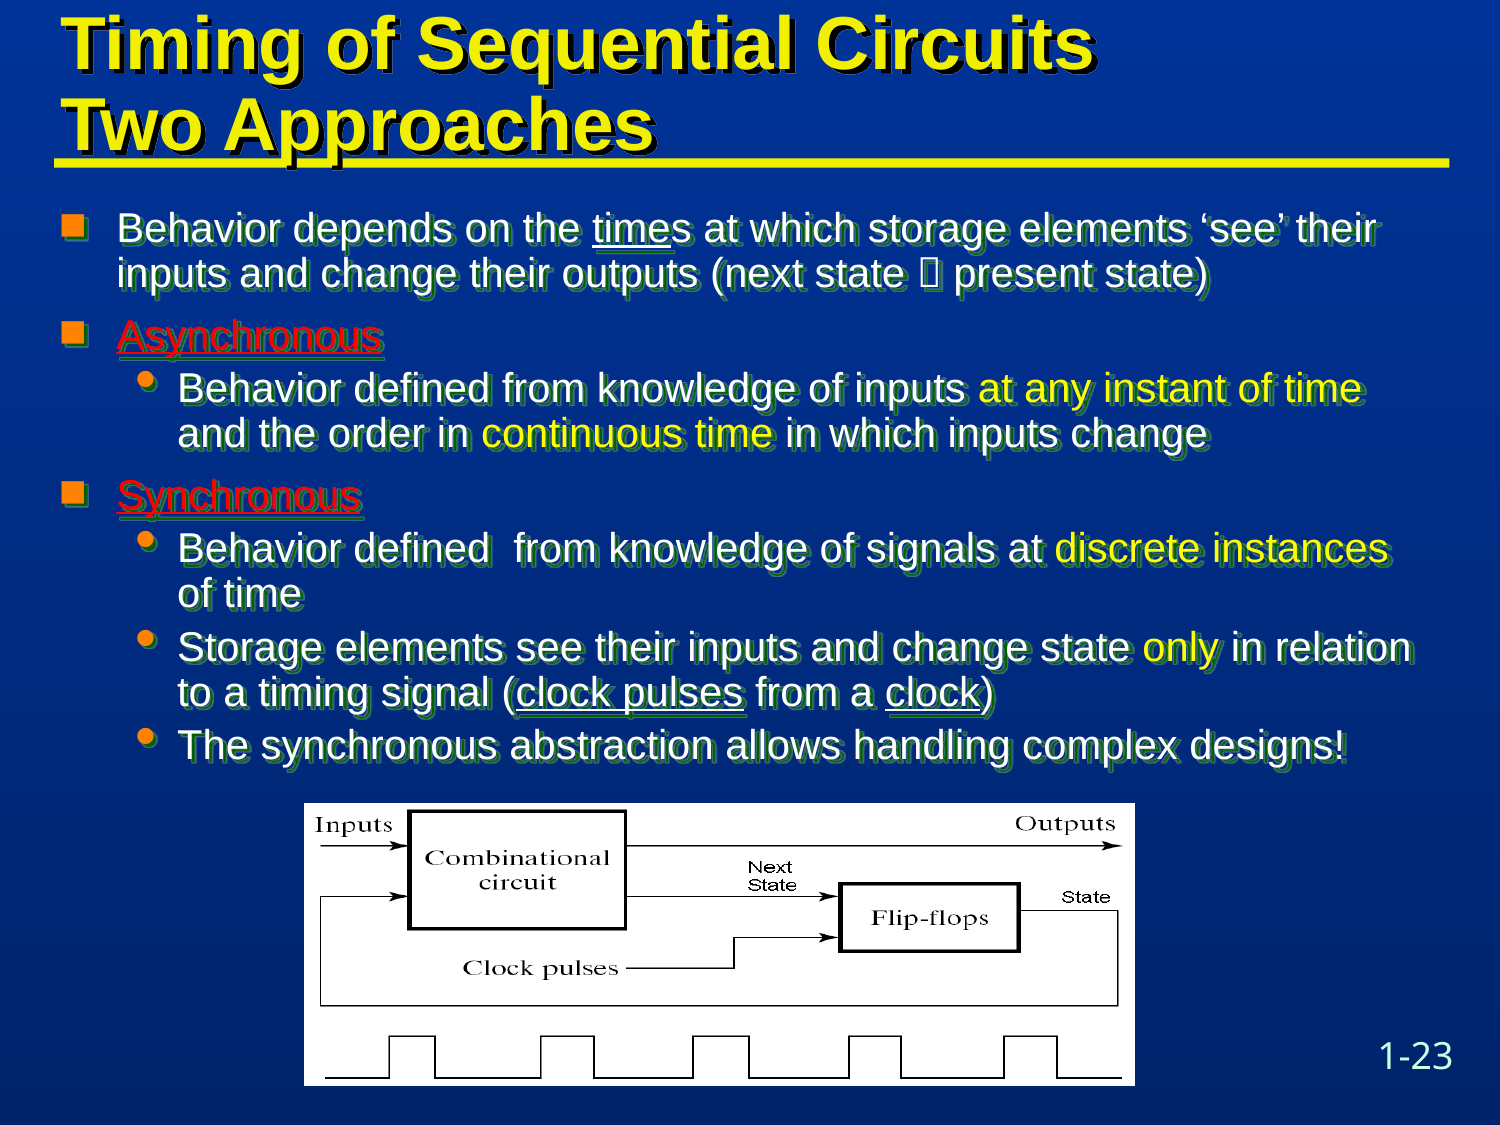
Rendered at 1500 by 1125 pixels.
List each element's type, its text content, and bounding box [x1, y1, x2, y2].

list Behavior depends on the times at which storage elements ‘see’ their inputs and change their outputs (next state  present state) Asynchronous Behavior defined from knowledge of inputs at any instant of time and the order in continuous time in which inputs change Synchronous Behavior defined from knowledge of signals at discrete instances of time Storage elements see their inputs and change state only in relation to a timing signal (clock pulses from a clock) The synchronous abstraction allows handling complex designs! [50, 200, 1449, 1079]
picture [304, 803, 1135, 1087]
title Timing of Sequential Circuits Two Approaches [46, 33, 1455, 139]
